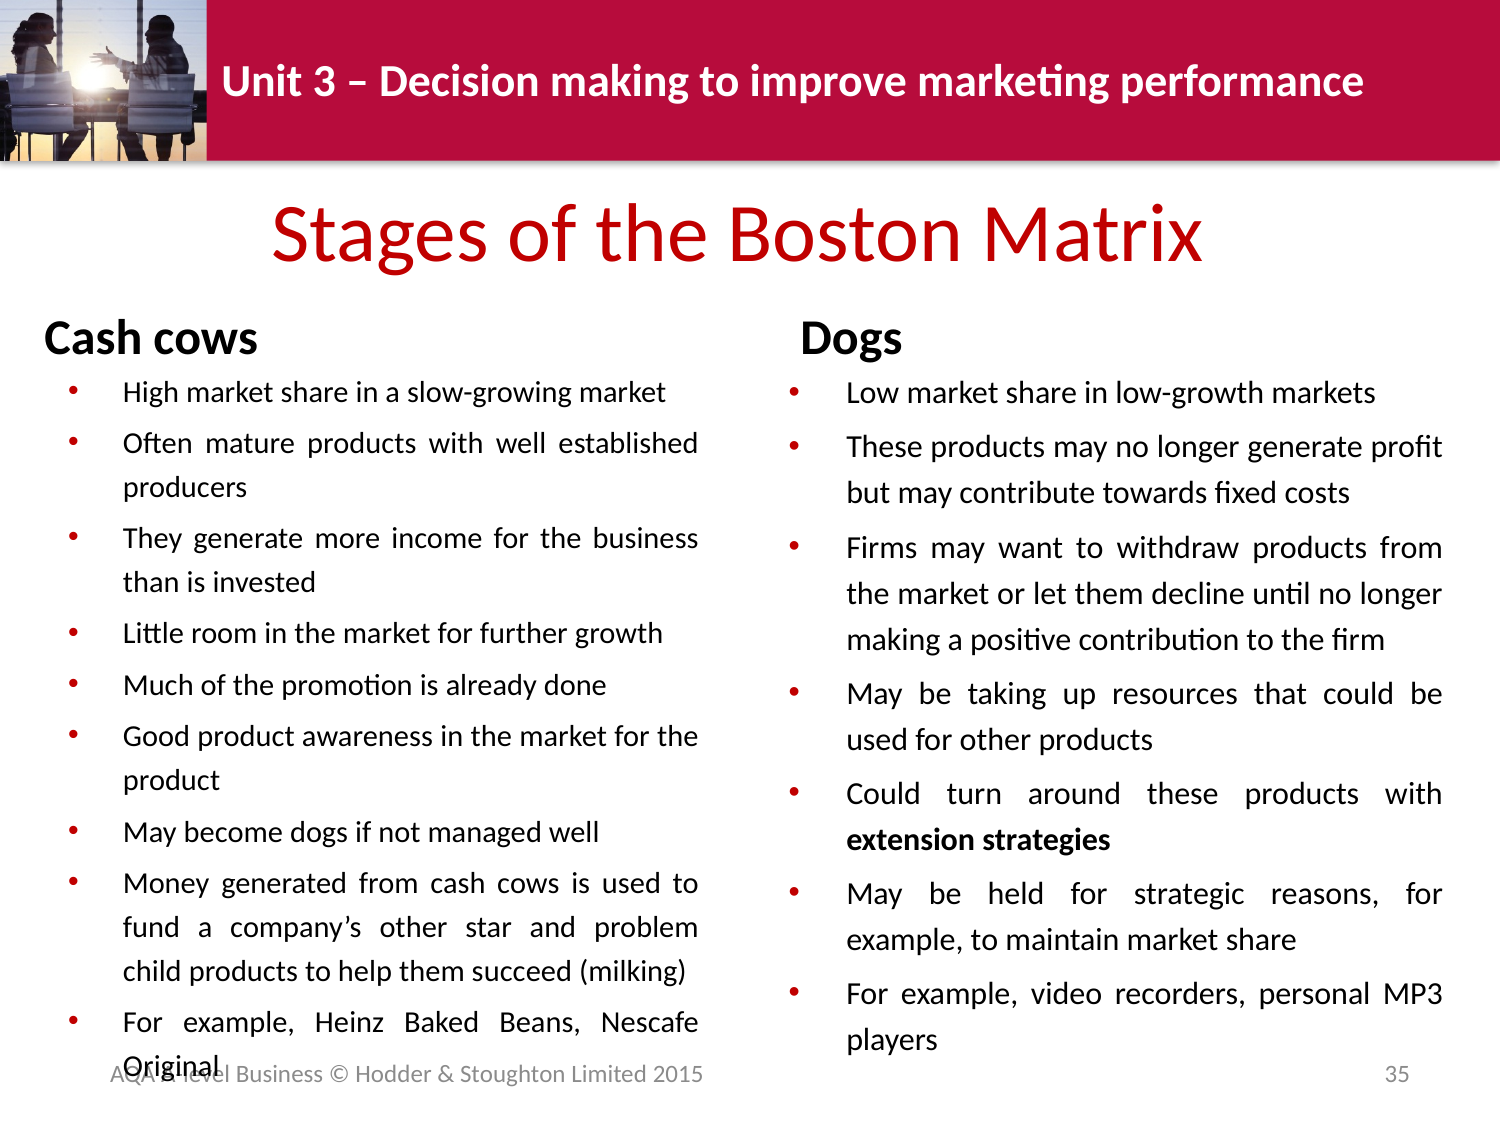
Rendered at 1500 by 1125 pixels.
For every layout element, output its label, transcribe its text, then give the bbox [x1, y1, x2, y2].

list Low market share in low-growth markets These products may no longer generate profit but may contribute towards fixed costs Firms may want to withdraw products from the market or let them decline until no longer making a positive contribution to the firm May be taking up resources that could be used for other products Could turn around these products with extension strategies May be held for strategic reasons, for example, to maintain market share For example, video recorders, personal MP3 players [773, 356, 1459, 1083]
footer AQA A-level Business © Hodder & Stoughton Limited 2015 [76, 1042, 739, 1103]
picture [0, 0, 207, 161]
title Stages of the Boston Matrix [64, 149, 1412, 309]
slide_number 35 [1074, 1042, 1425, 1103]
list High market share in a slow-growing market Often mature products with well established producers They generate more income for the business than is invested Little room in the market for further growth Much of the promotion is already done Good product awareness in the market for the product May become dogs if not managed well Money generated from cash cows is used to fund a company’s other star and problem child products to help them succeed (milking) For example, Heinz Baked Beans, Nescafe Original [53, 356, 715, 1094]
list Dogs [785, 267, 1425, 356]
list Cash cows [29, 267, 726, 373]
